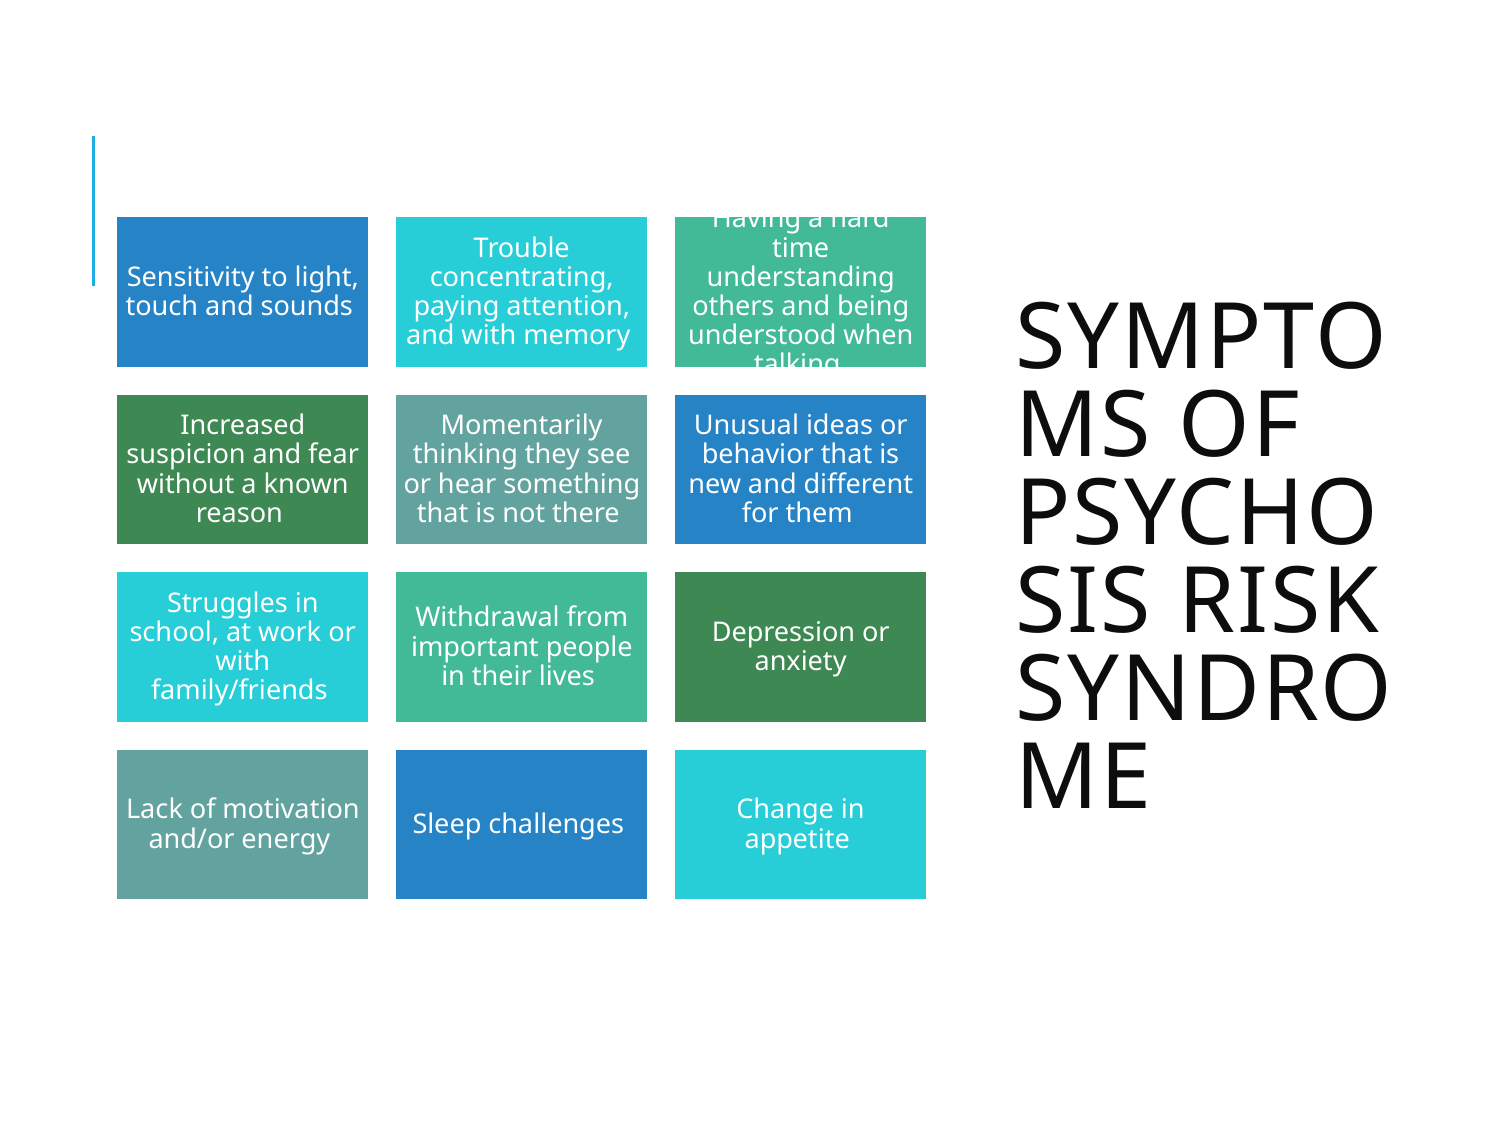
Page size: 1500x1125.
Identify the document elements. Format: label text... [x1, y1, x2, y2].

title Symptoms of Psychosis Risk Syndrome [1000, 105, 1428, 1020]
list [115, 152, 928, 964]
